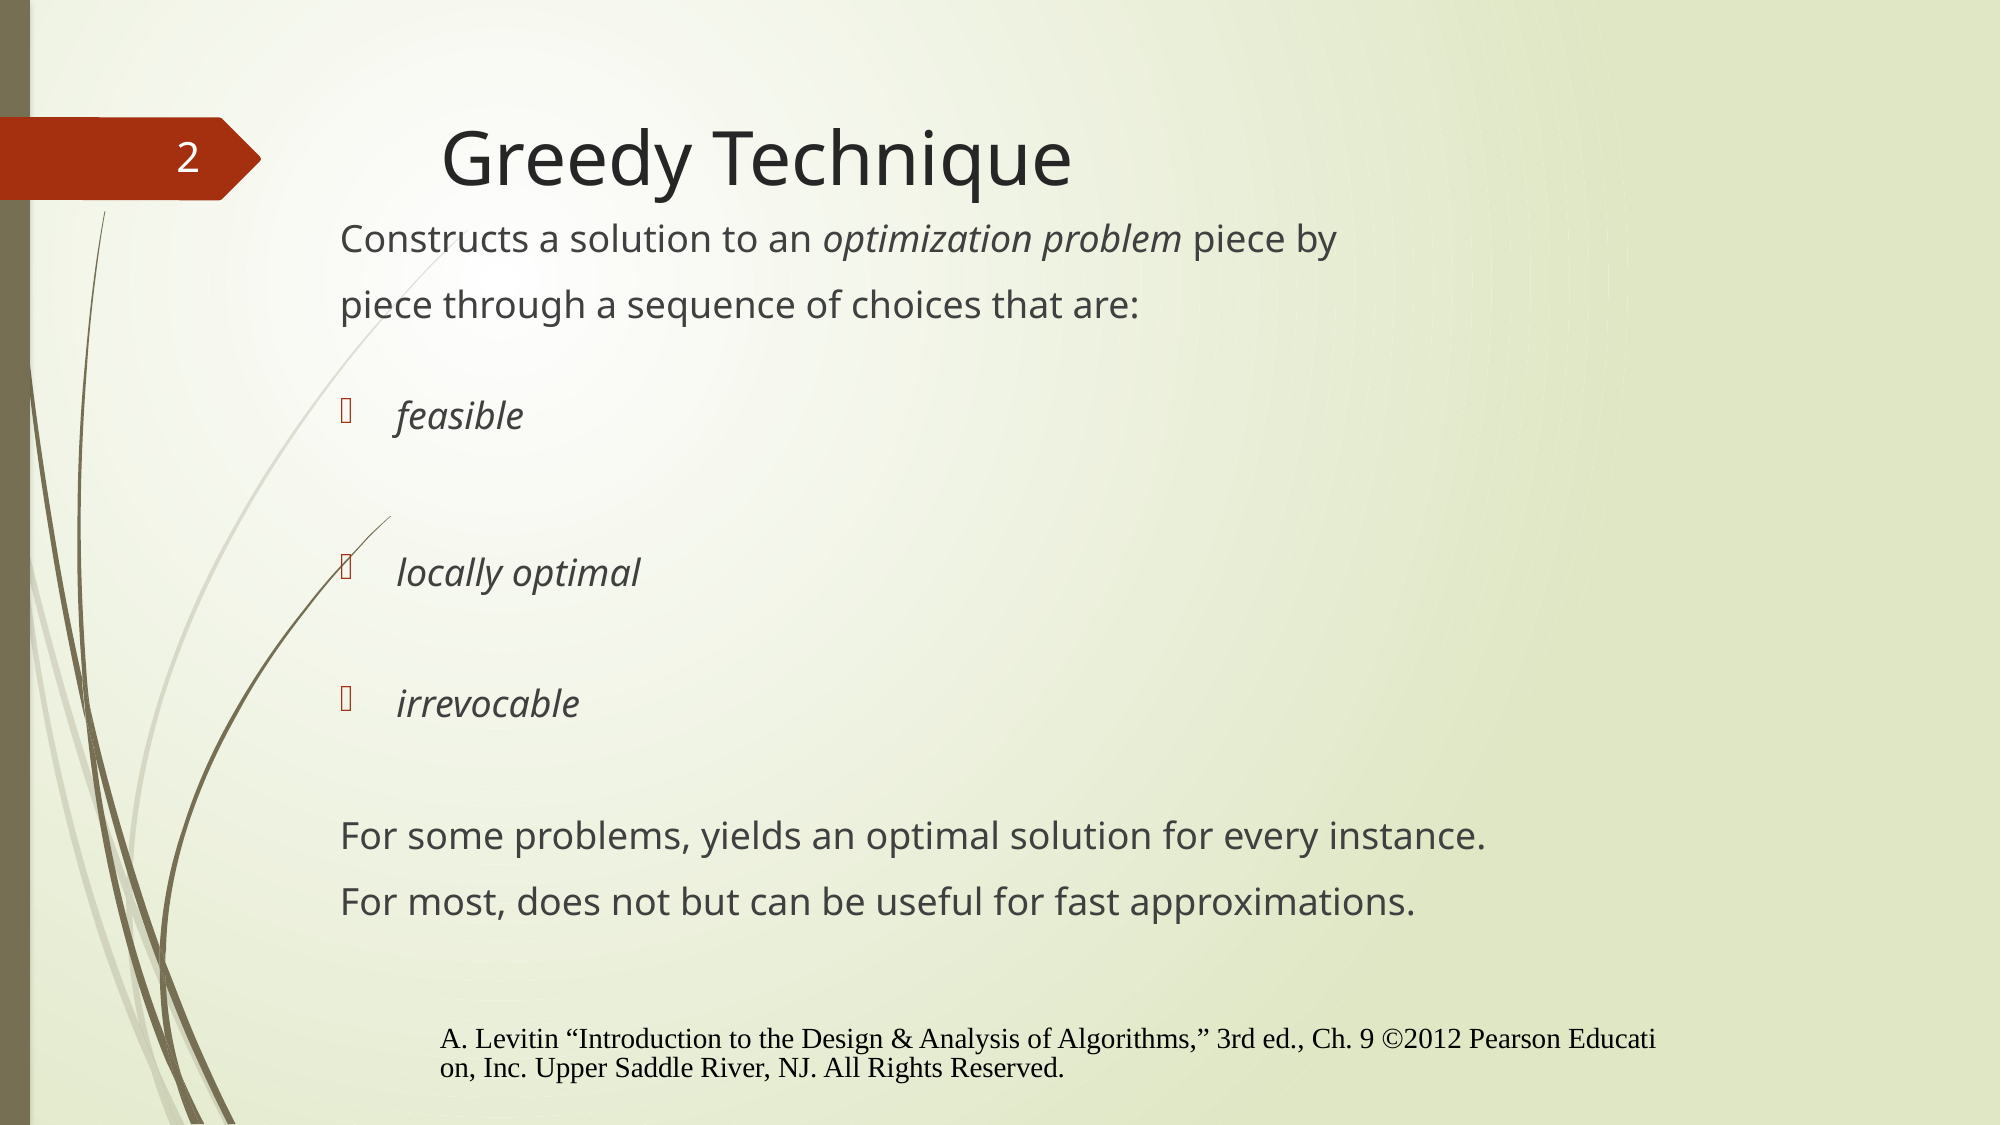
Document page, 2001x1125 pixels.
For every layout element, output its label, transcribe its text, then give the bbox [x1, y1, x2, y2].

title Greedy Technique [425, 102, 1888, 313]
footer A. Levitin “Introduction to the Design & Analysis of Algorithms,” 3rd ed., Ch. 9 ©2012 Pearson Education, Inc. Upper Saddle River, NJ. All Rights Reserved. [424, 1013, 1675, 1067]
slide_number 2 [87, 129, 216, 190]
list Constructs a solution to an optimization problem piece by piece through a sequence of choices that are: feasible locally optimal irrevocable For some problems, yields an optimal solution for every instance. For most, does not but can be useful for fast approximations. [324, 207, 1750, 1013]
